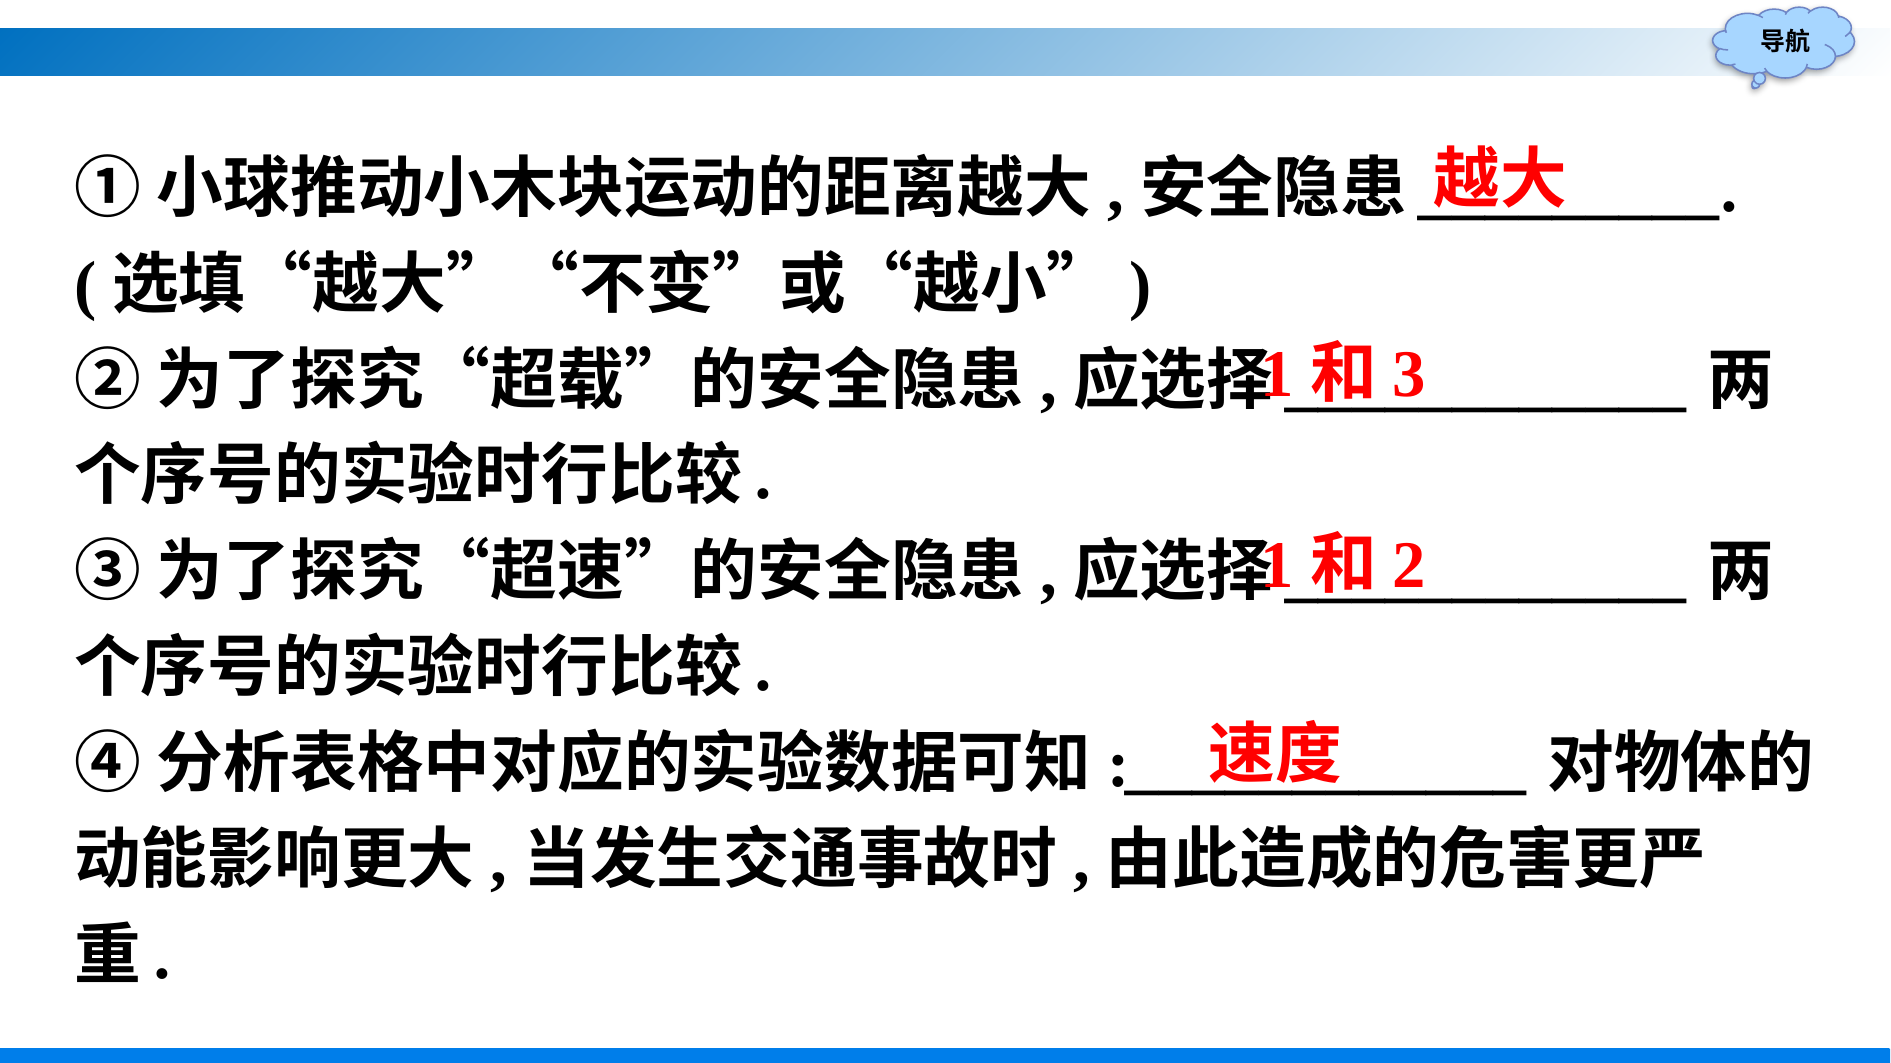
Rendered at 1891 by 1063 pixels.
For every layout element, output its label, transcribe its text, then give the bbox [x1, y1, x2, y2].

text_box 1和2 [1246, 513, 1442, 609]
text_box 1和3 [1246, 322, 1442, 417]
text_box 速度 [1194, 703, 1358, 799]
text_box 越大 [1418, 128, 1582, 223]
text_box ①小球推动小木块运动的距离越大,安全隐患_________.(选填“越大”“不变”或“越小”) ②为了探究“超载”的安全隐患,应选择____________两个序号的实验时行比较. ③为了探究“超速”的安全隐患,应选择____________两个序号的实验时行比较. ④分析表格中对应的实验数据可知:____________对物体的动能影响更大,当发生交通事故时,由此造成的危害更严重. [59, 121, 1833, 1000]
